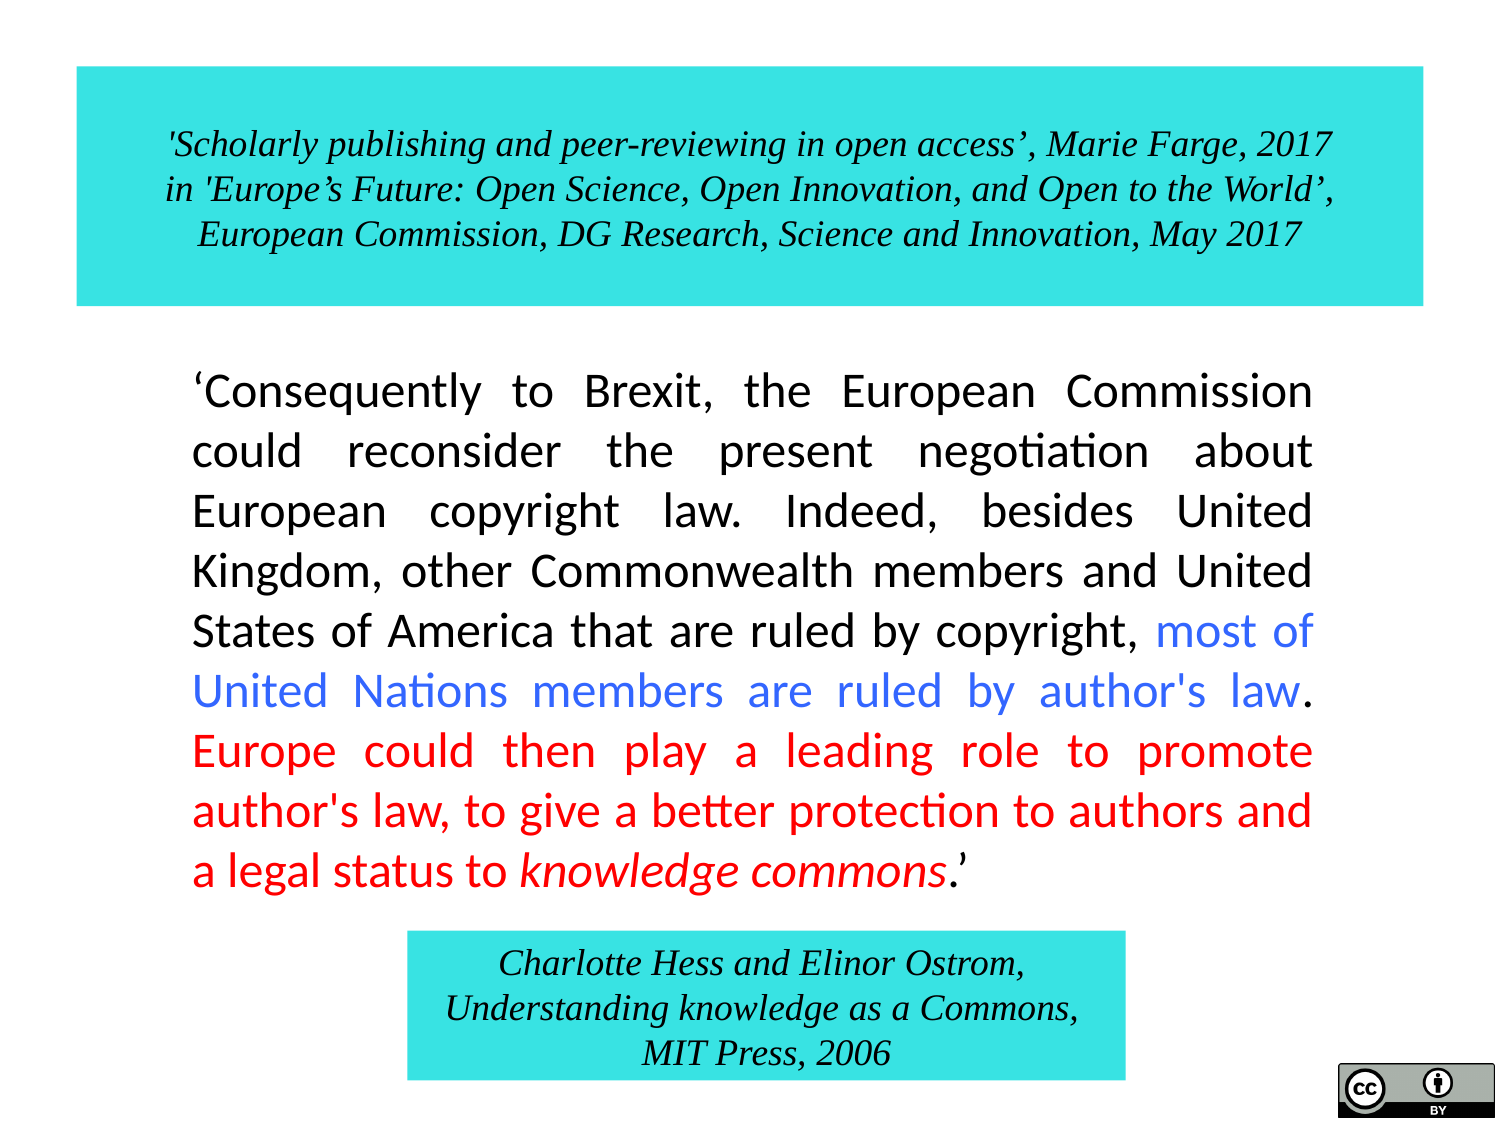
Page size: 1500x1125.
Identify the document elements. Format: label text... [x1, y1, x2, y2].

text_box 'Scholarly publishing and peer-reviewing in open access’, Marie Farge, 2017 in 'Europe’s Future: Open Science, Open Innovation, and Open to the World’, European Commission, DG Research, Science and Innovation, May 2017 [76, 66, 1424, 307]
text_box ‘Consequently to Brexit, the European Commission could reconsider the present negotiation about European copyright law. Indeed, besides United Kingdom, other Commonwealth members and United States of America that are ruled by copyright, most of United Nations members are ruled by author's law. Europe could then play a leading role to promote author's law, to give a better protection to authors and a legal status to knowledge commons.’ [177, 349, 1329, 905]
text_box Charlotte Hess and Elinor Ostrom, Understanding knowledge as a Commons, MIT Press, 2006 [407, 930, 1126, 1081]
picture [1338, 1063, 1495, 1118]
